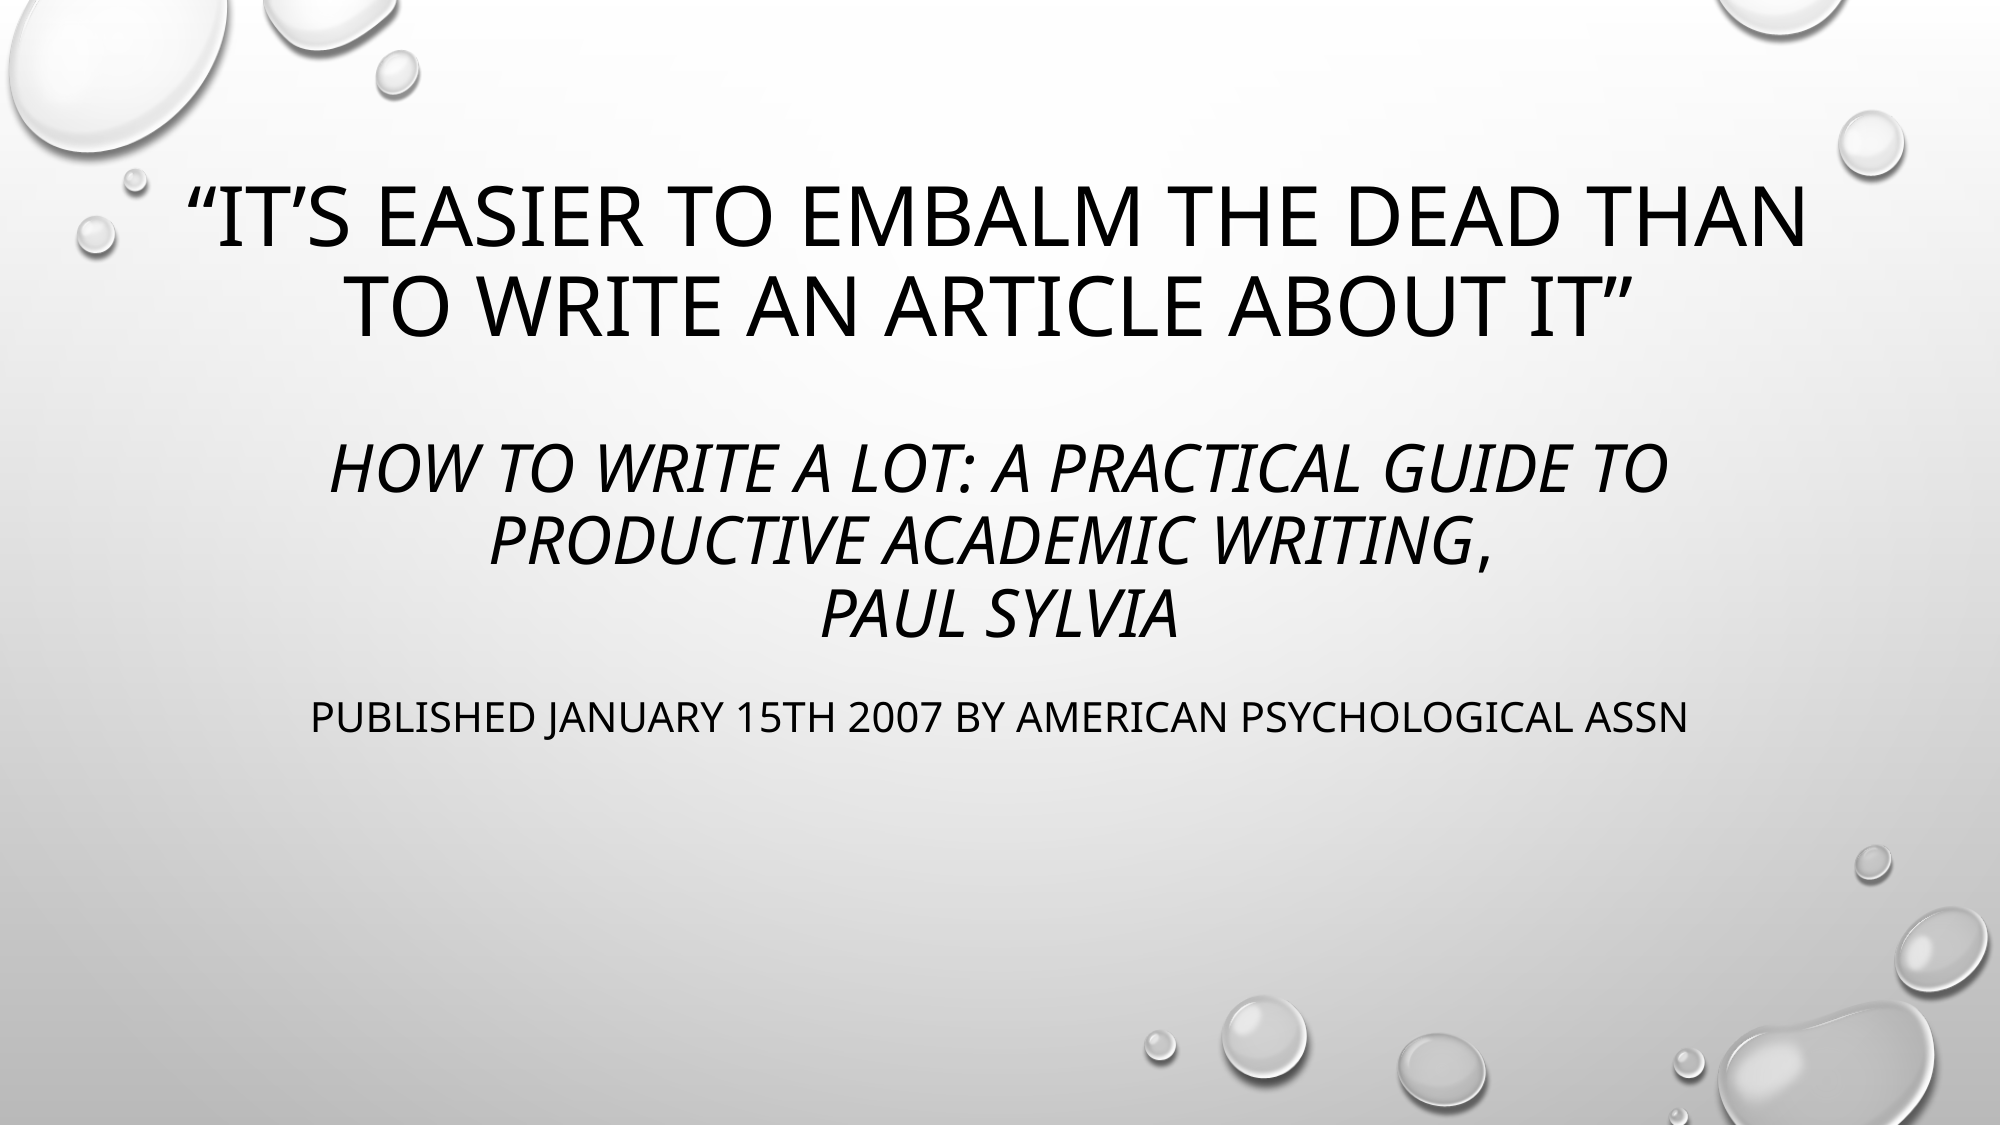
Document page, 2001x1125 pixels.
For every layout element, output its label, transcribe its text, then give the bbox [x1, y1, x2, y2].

picture [0, 0, 2000, 1125]
title “it’s easier to embalm the dead than to write an article about it” How to Write a Lot: A Practical Guide to Productive Academic Writing, paul Sylvia Published January 15th 2007 by American Psychological Assn [149, 101, 1851, 905]
